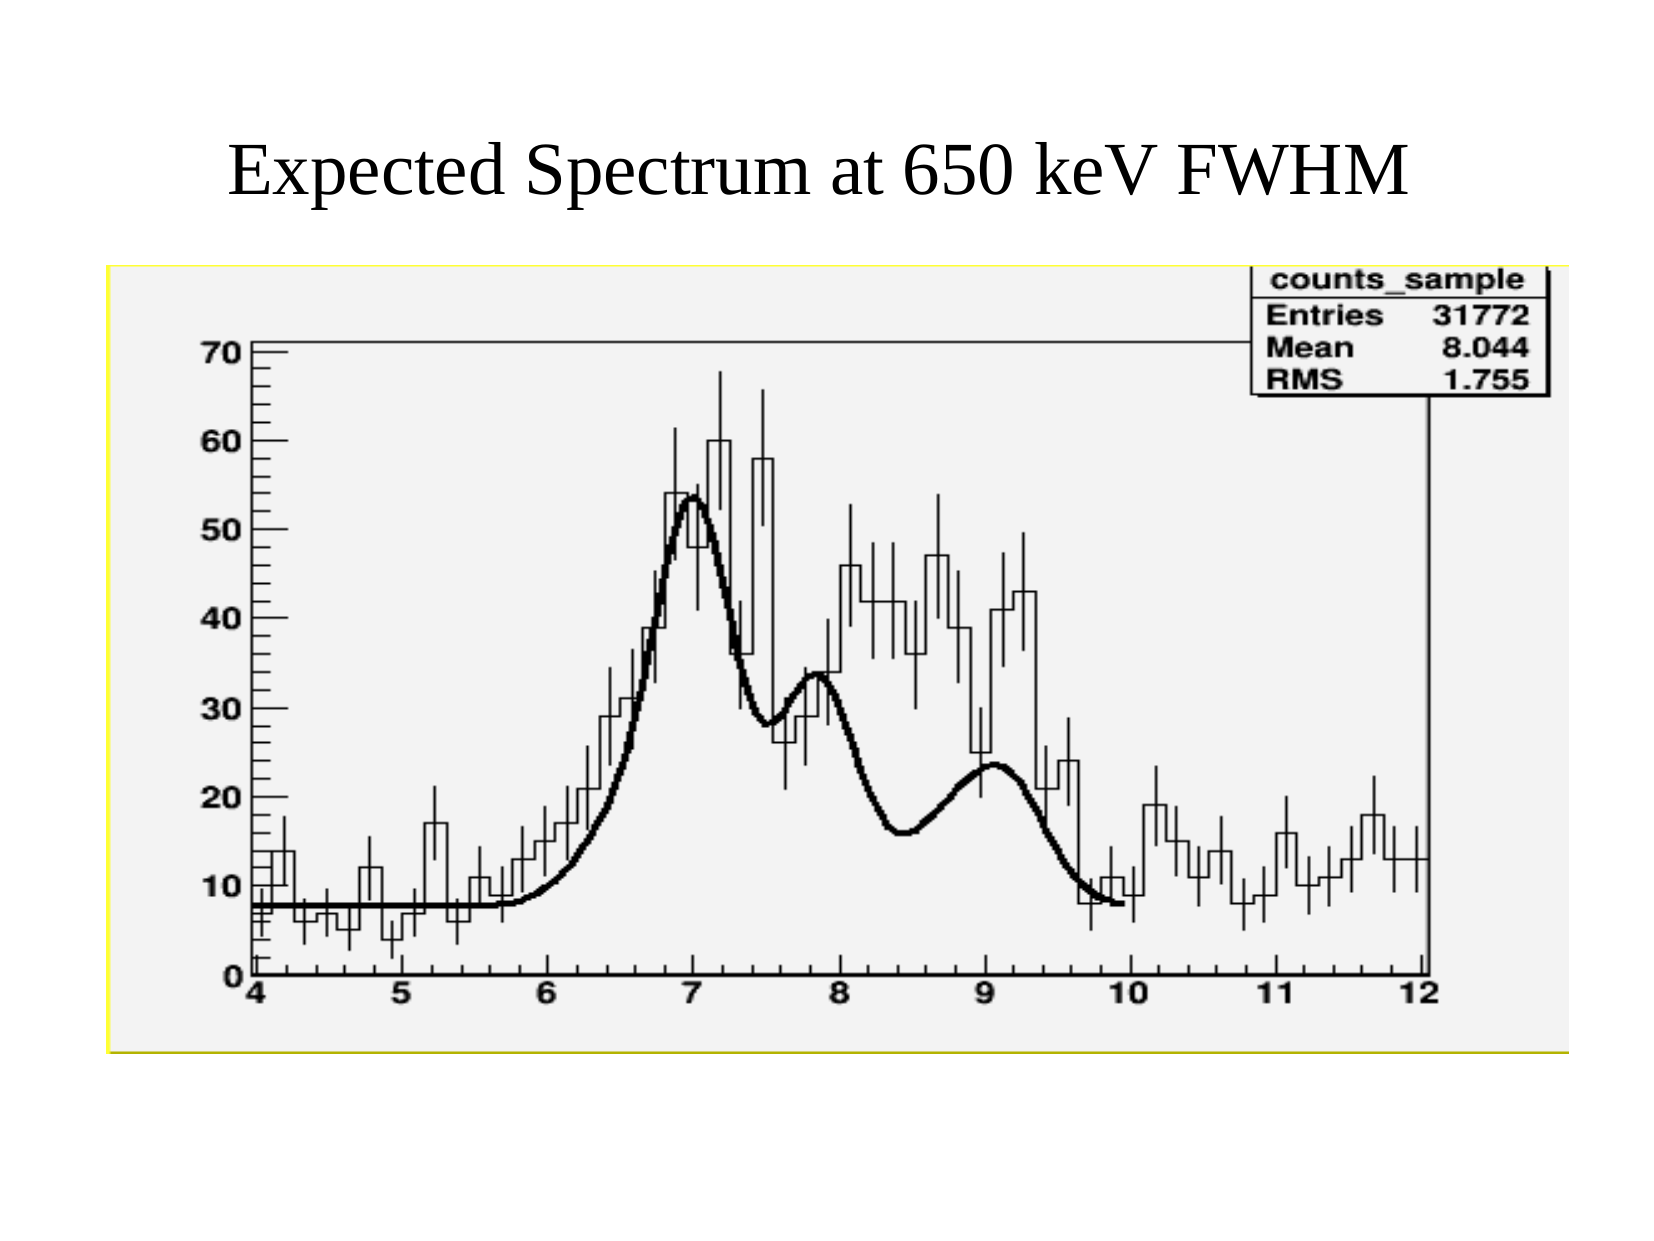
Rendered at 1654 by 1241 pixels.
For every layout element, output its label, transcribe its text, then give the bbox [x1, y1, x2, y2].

picture [106, 265, 1570, 1054]
text_box Expected Spectrum at 650 keV FWHM [212, 112, 1441, 217]
